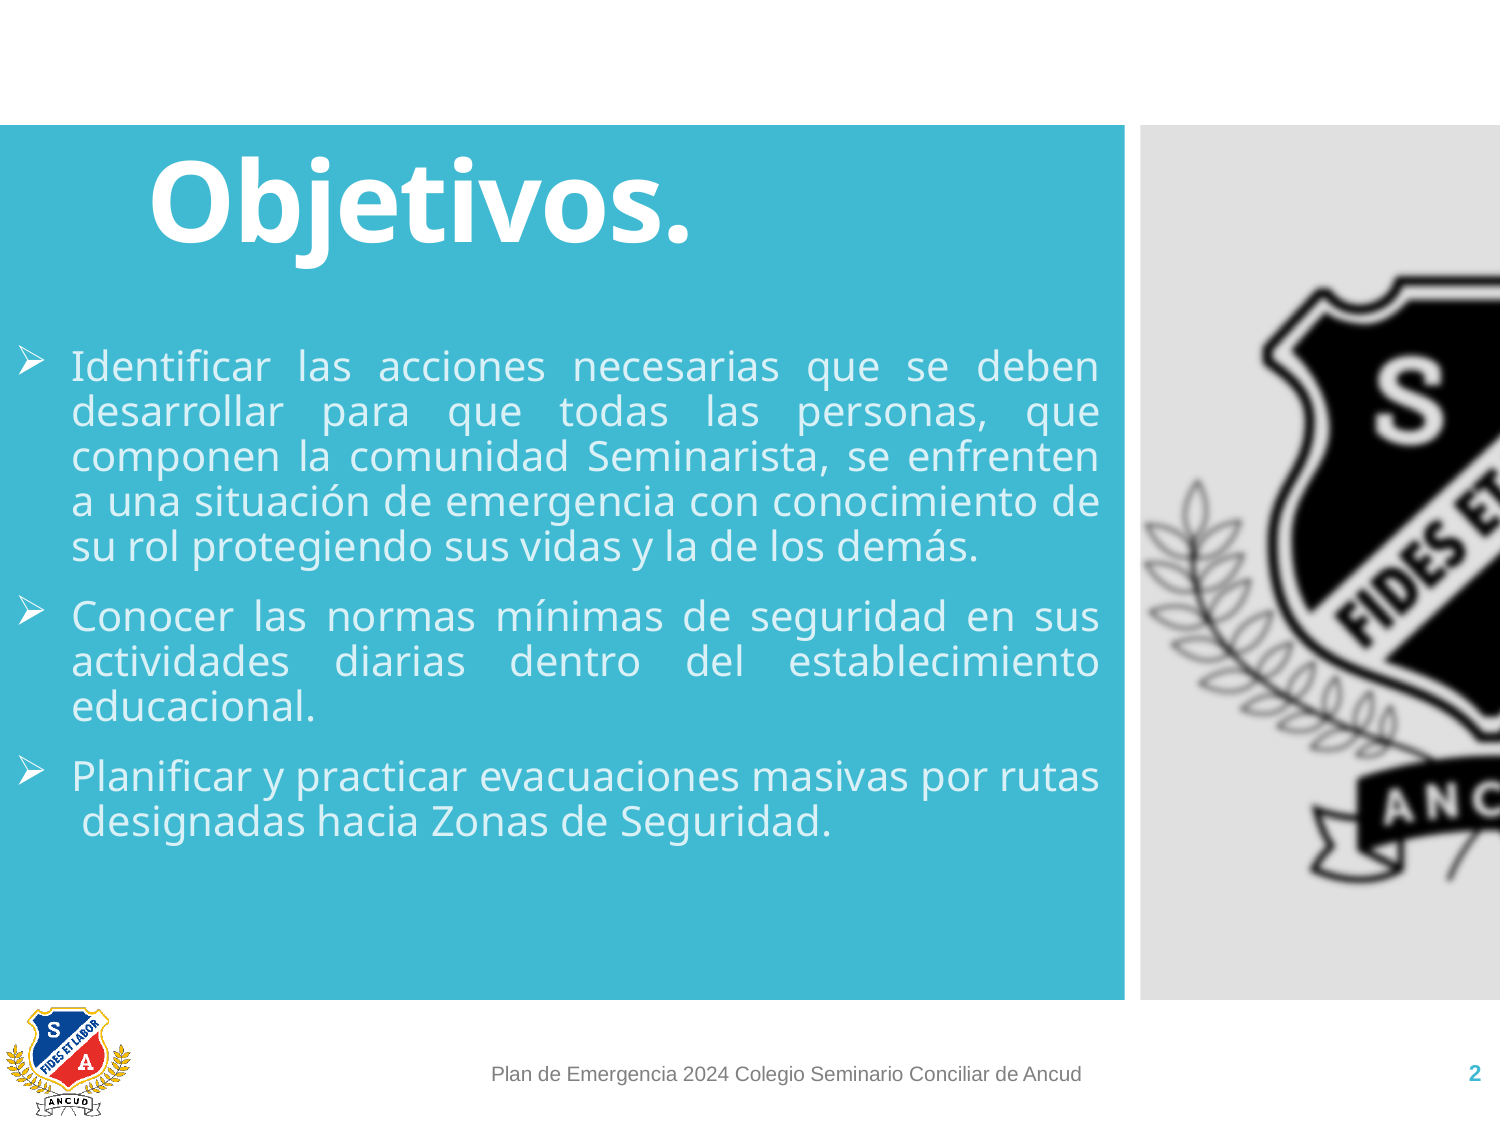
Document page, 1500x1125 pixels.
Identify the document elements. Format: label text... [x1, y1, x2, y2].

slide_number 2 [1308, 1042, 1497, 1103]
title Objetivos. [131, 125, 1032, 275]
picture [4, 1005, 132, 1118]
footer Plan de Emergencia 2024 Colegio Seminario Conciliar de Ancud [476, 1042, 1204, 1103]
picture [1136, 266, 1500, 893]
subtitle Identificar las acciones necesarias que se deben desarrollar para que todas las personas, que componen la comunidad Seminarista, se enfrenten a una situación de emergencia con conocimiento de su rol protegiendo sus vidas y la de los demás. Conocer las normas mínimas de seguridad en sus actividades diarias dentro del establecimiento educacional. Planificar y practicar evacuaciones masivas por rutas designadas hacia Zonas de Seguridad. [0, 338, 1117, 1000]
